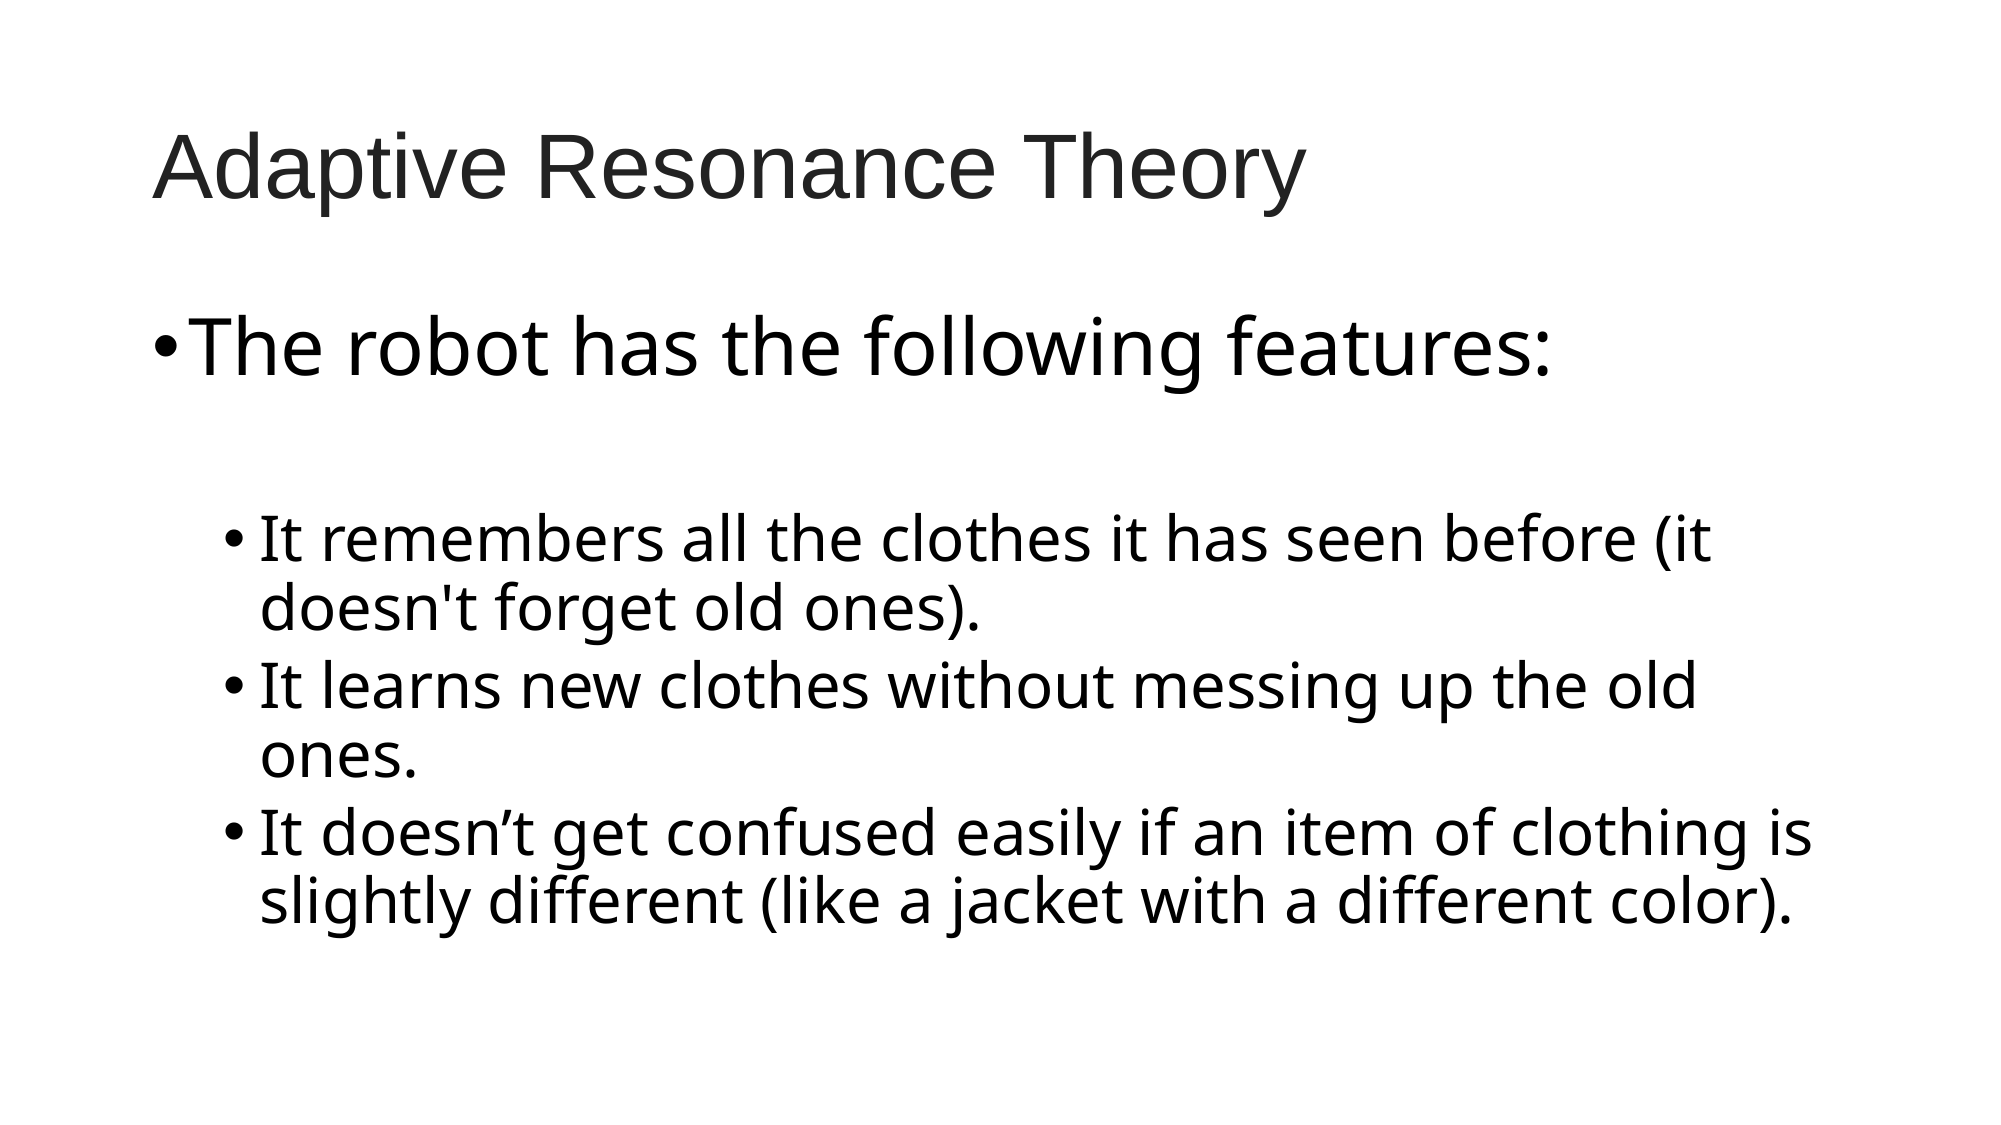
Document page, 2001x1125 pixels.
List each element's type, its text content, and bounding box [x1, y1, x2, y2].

list The robot has the following features: It remembers all the clothes it has seen before (it doesn't forget old ones). It learns new clothes without messing up the old ones. It doesn’t get confused easily if an item of clothing is slightly different (like a jacket with a different color). [137, 299, 1863, 1014]
title Adaptive Resonance Theory [137, 59, 1863, 278]
